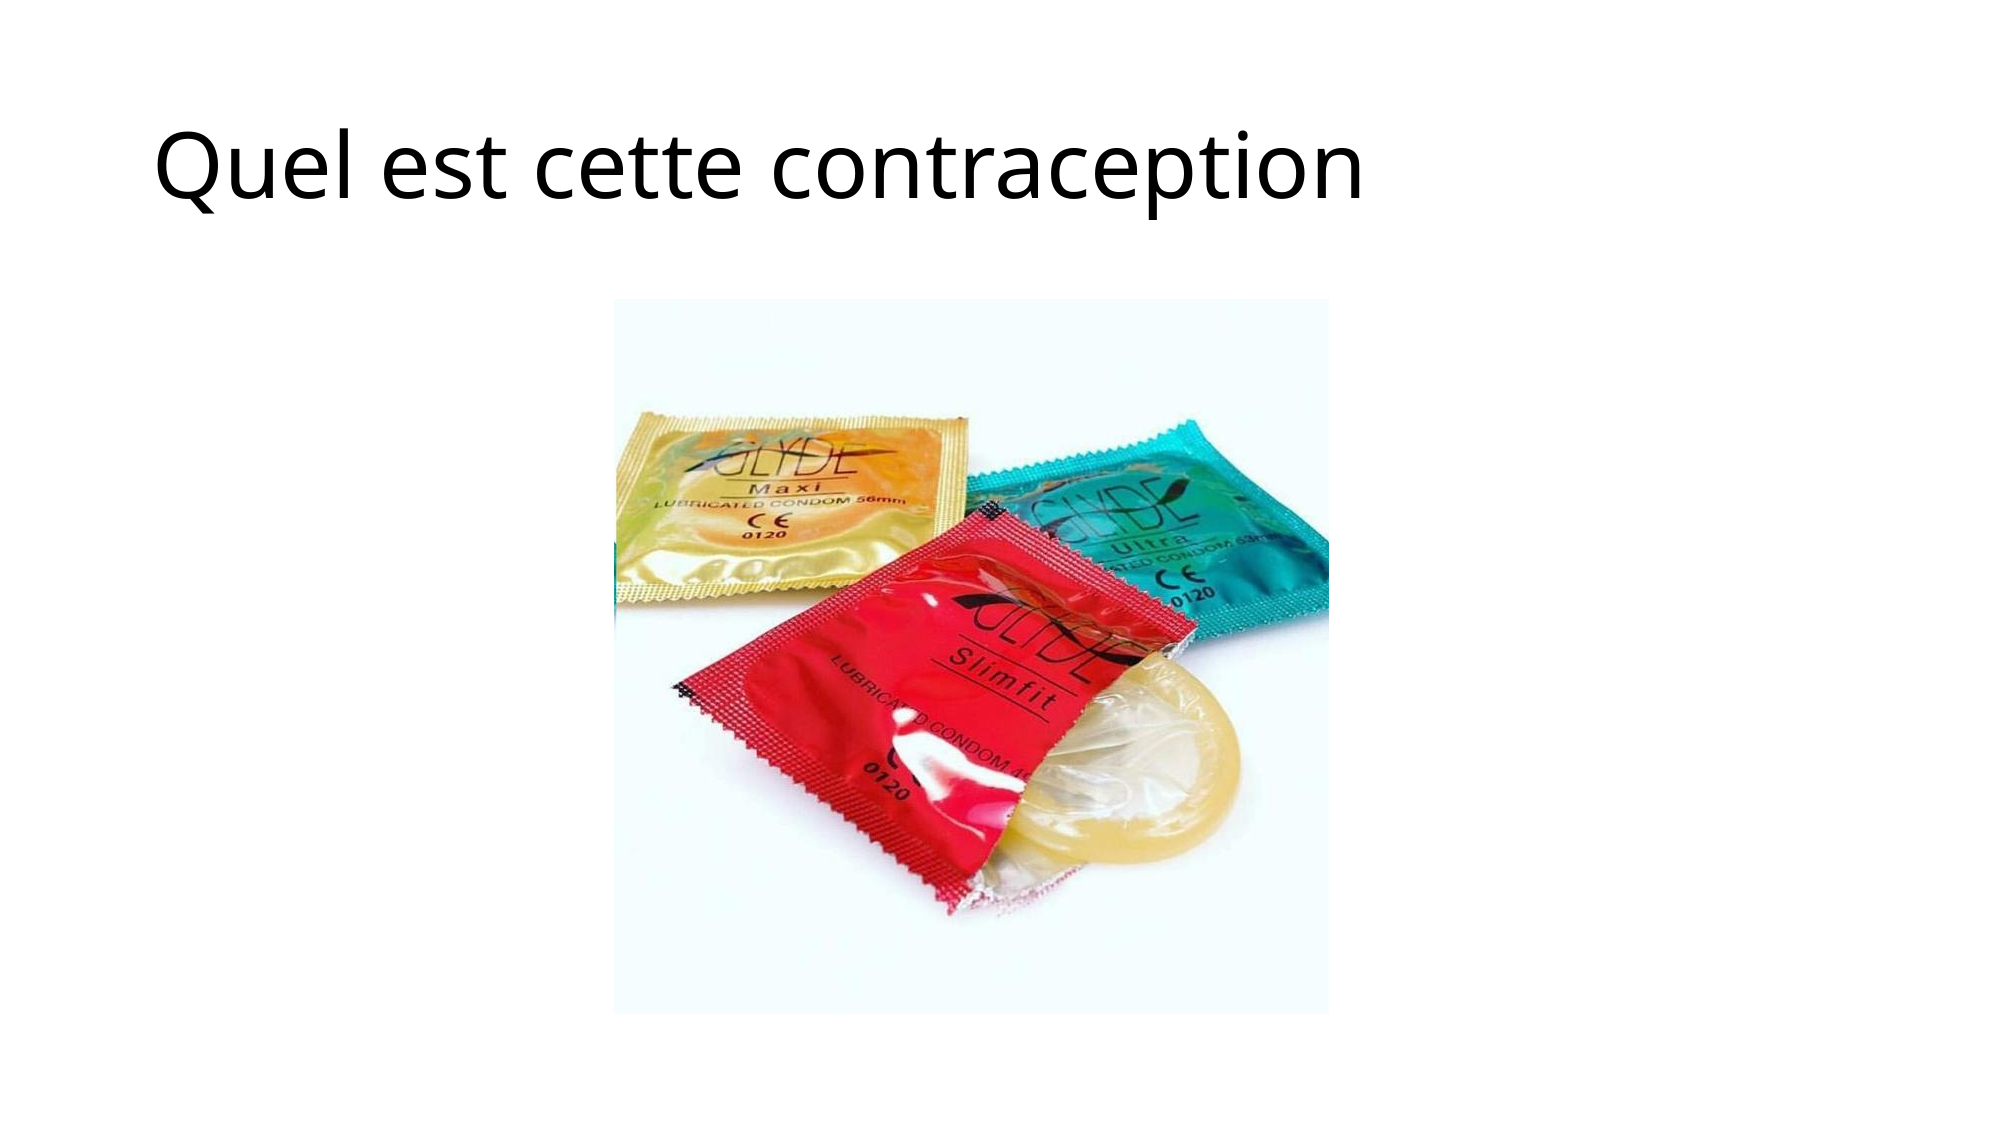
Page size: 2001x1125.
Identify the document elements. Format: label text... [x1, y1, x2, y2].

picture [614, 299, 1329, 1014]
title Quel est cette contraception [137, 59, 1863, 278]
